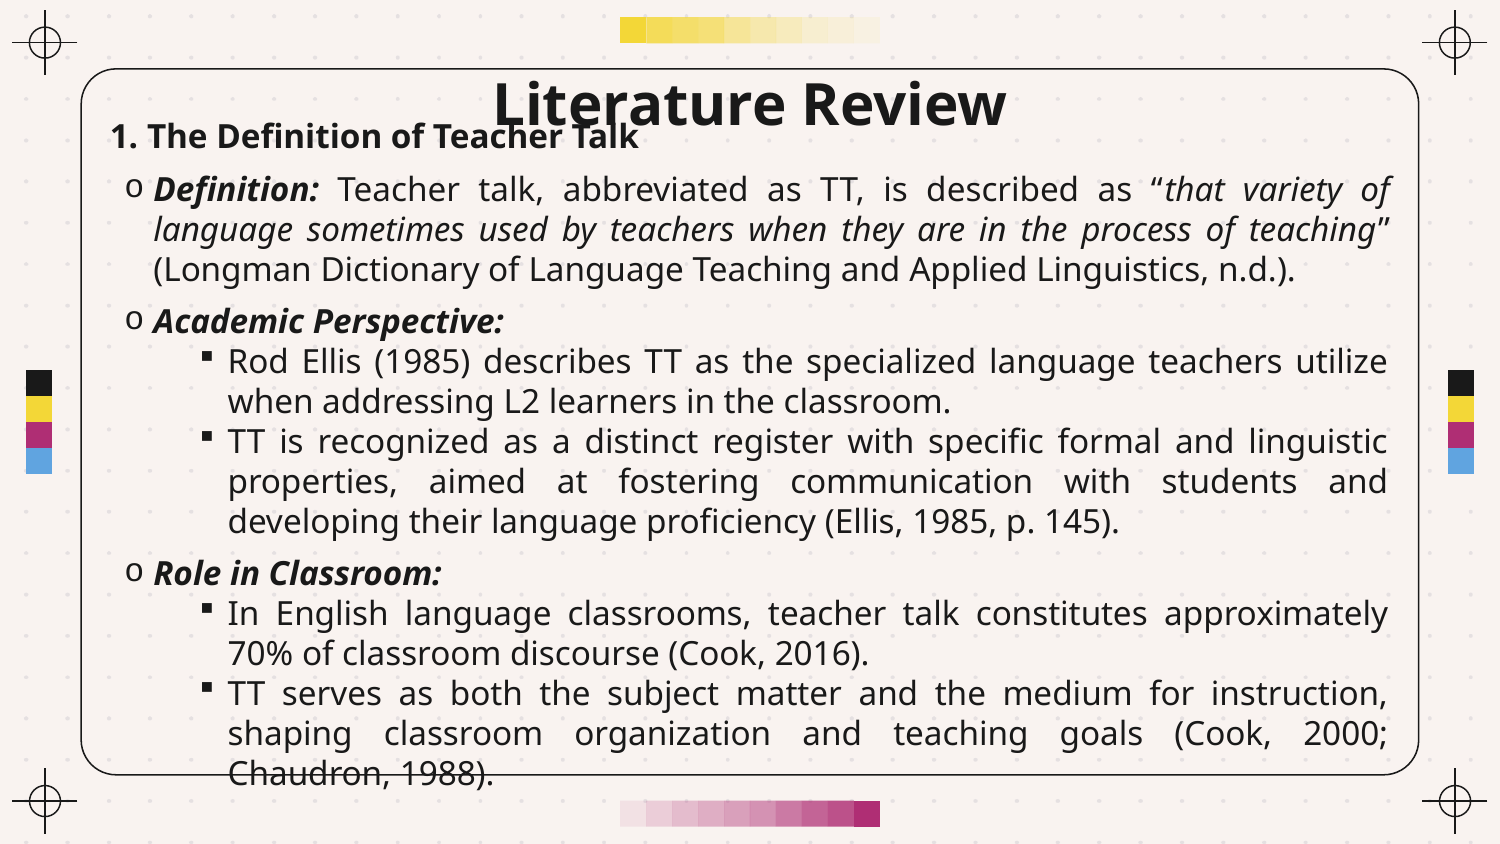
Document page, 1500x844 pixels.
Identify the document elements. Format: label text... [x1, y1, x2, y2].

subtitle 1. The Definition of Teacher Talk Definition: Teacher talk, abbreviated as TT, is described as “that variety of language sometimes used by teachers when they are in the process of teaching” (Longman Dictionary of Language Teaching and Applied Linguistics, n.d.). Academic Perspective: Rod Ellis (1985) describes TT as the specialized language teachers utilize when addressing L2 learners in the classroom. TT is recognized as a distinct register with specific formal and linguistic properties, aimed at fostering communication with students and developing their language proficiency (Ellis, 1985, p. 145). Role in Classroom: In English language classrooms, teacher talk constitutes approximately 70% of classroom discourse (Cook, 2016). TT serves as both the subject matter and the medium for instruction, shaping classroom organization and teaching goals (Cook, 2000; Chaudron, 1988). [94, 130, 1406, 777]
title Literature Review [118, 73, 1382, 130]
